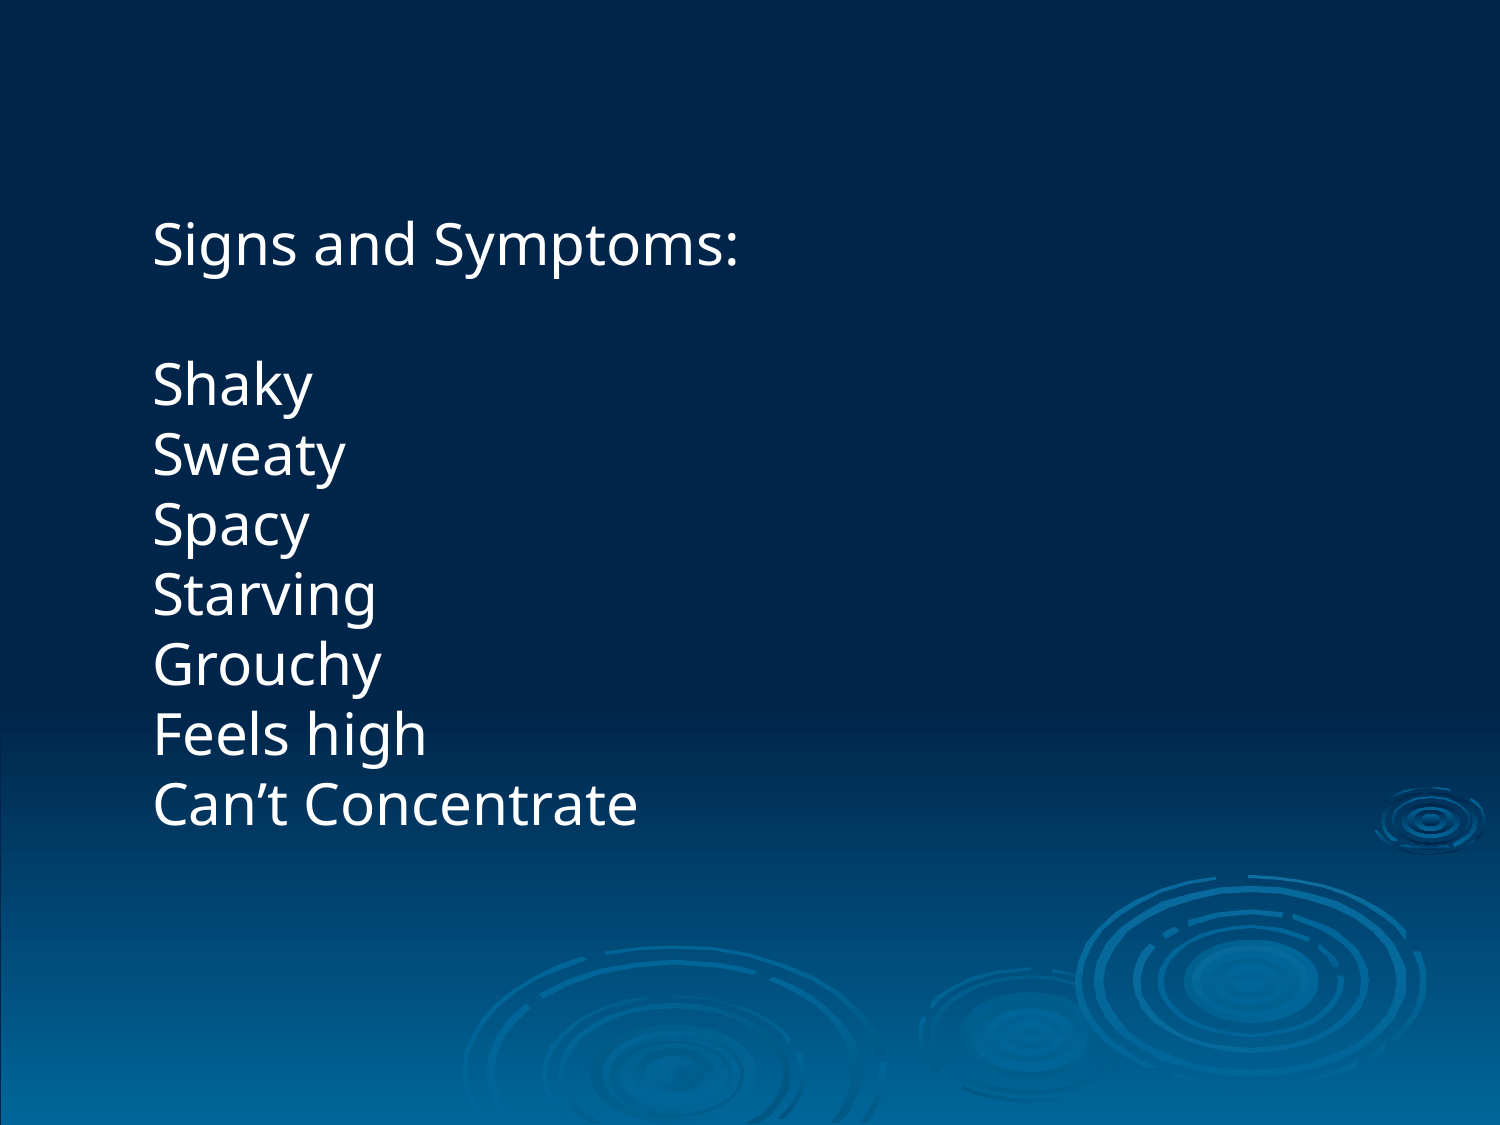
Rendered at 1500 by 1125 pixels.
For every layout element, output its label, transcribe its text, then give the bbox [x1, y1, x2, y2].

text_box Signs and Symptoms: Shaky Sweaty Spacy Starving Grouchy Feels high Can’t Concentrate [137, 200, 1325, 845]
